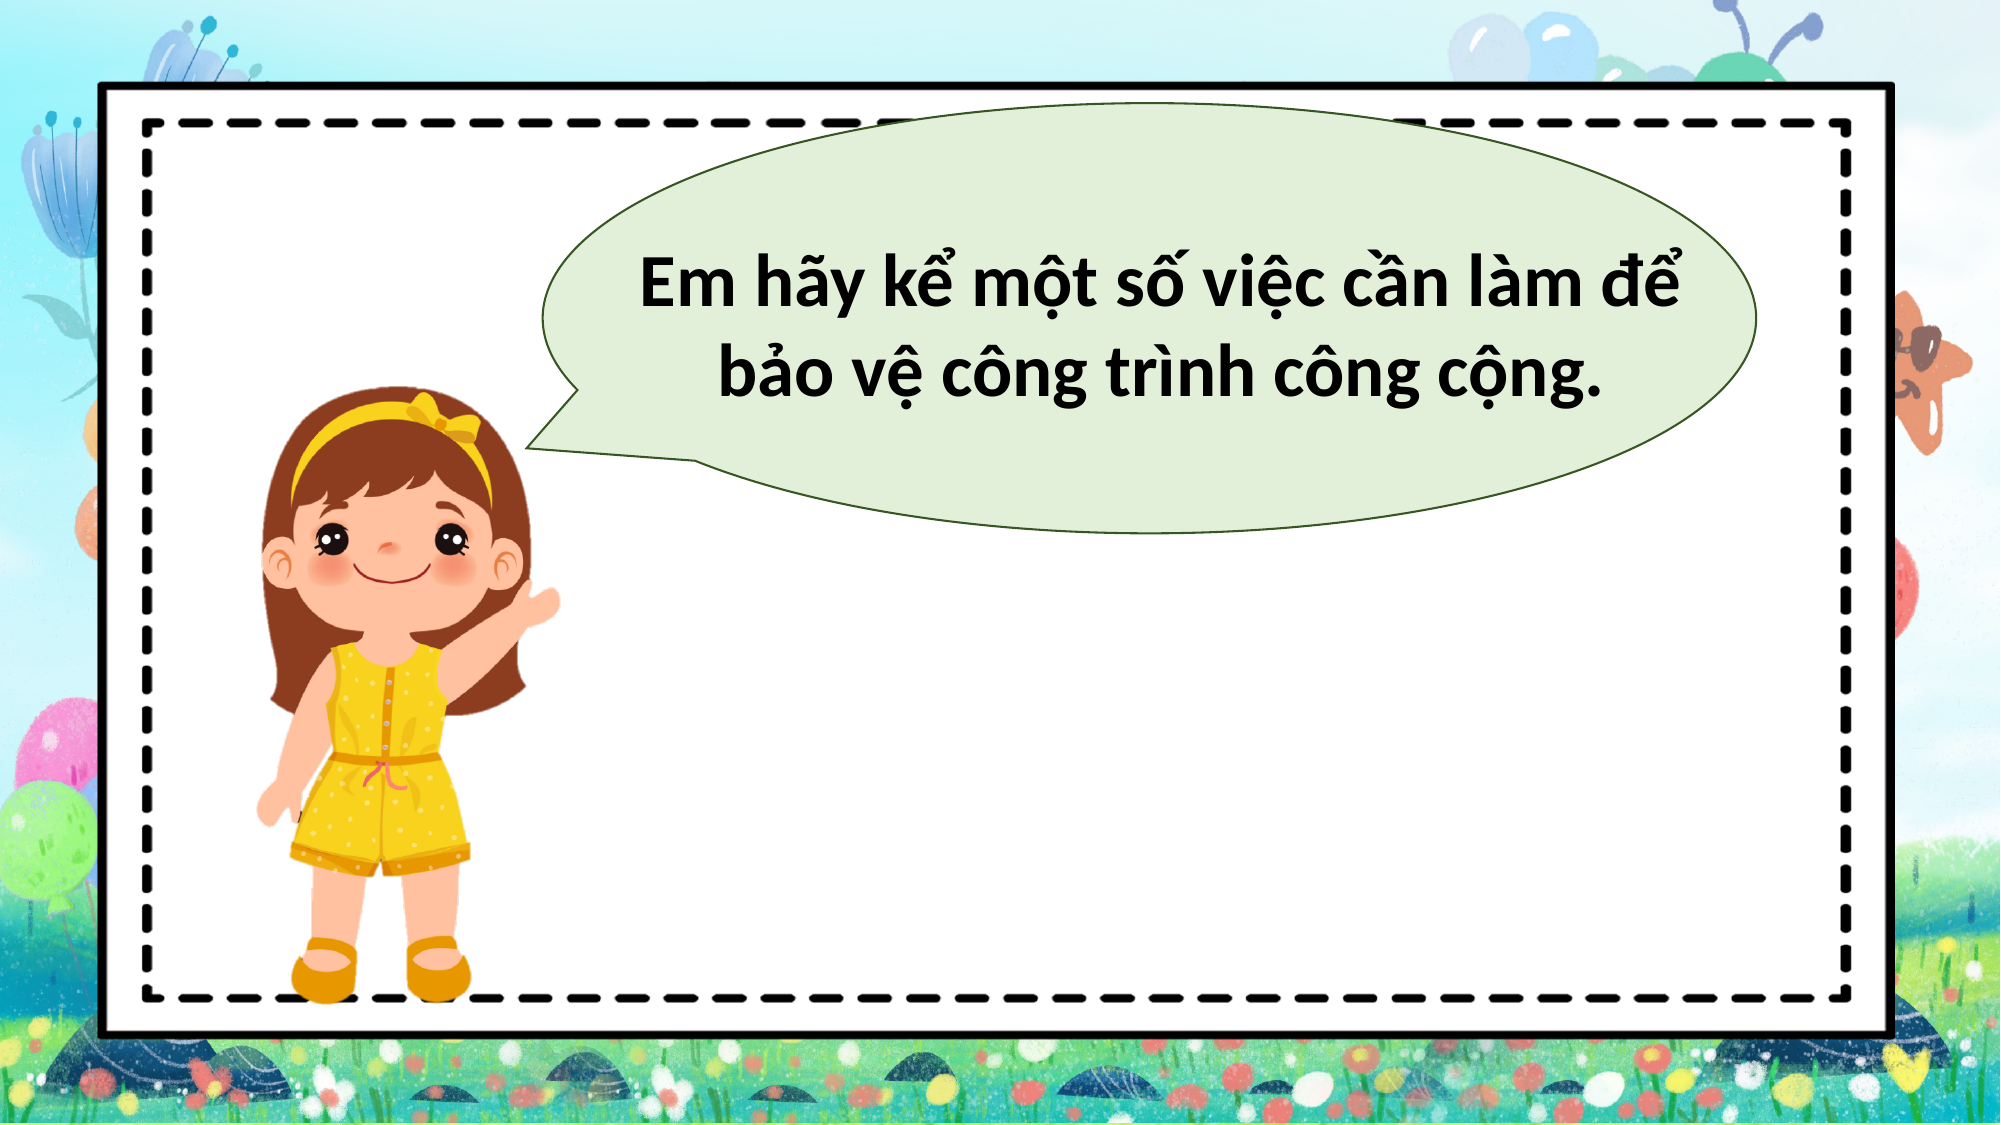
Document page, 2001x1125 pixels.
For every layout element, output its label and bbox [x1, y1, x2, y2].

picture [0, 0, 2000, 1125]
text_box [542, 103, 1757, 534]
